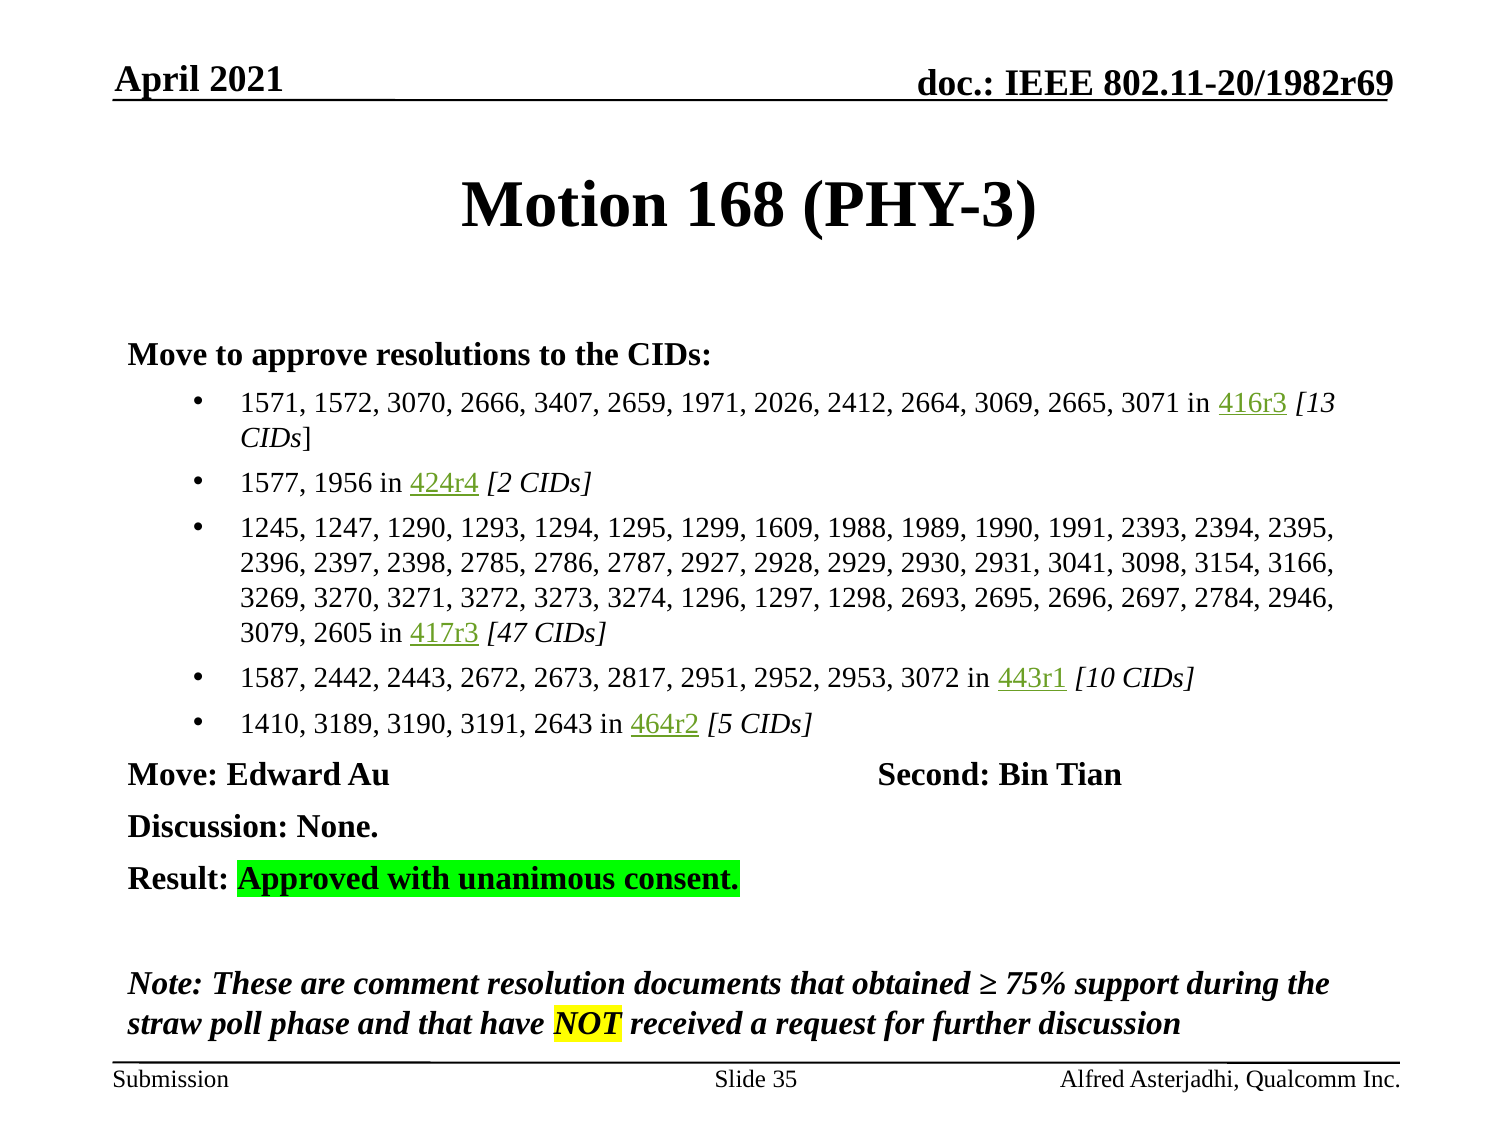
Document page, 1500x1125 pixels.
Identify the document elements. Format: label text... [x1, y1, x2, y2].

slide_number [114, 54, 423, 100]
slide_number Slide 35 [712, 1061, 800, 1123]
footer Alfred Asterjadhi, Qualcomm Inc. [878, 1061, 1402, 1093]
list Move to approve resolutions to the CIDs: 1571, 1572, 3070, 2666, 3407, 2659, 1971, 2026, 2412, 2664, 3069, 2665, 3071 in 416r3 [13 CIDs] 1577, 1956 in 424r4 [2 CIDs] 1245, 1247, 1290, 1293, 1294, 1295, 1299, 1609, 1988, 1989, 1990, 1991, 2393, 2394, 2395, 2396, 2397, 2398, 2785, 2786, 2787, 2927, 2928, 2929, 2930, 2931, 3041, 3098, 3154, 3166, 3269, 3270, 3271, 3272, 3273, 3274, 1296, 1297, 1298, 2693, 2695, 2696, 2697, 2784, 2946, 3079, 2605 in 417r3 [47 CIDs] 1587, 2442, 2443, 2672, 2673, 2817, 2951, 2952, 2953, 3072 in 443r1 [10 CIDs] 1410, 3189, 3190, 3191, 2643 in 464r2 [5 CIDs] Move: Edward Au Second: Bin Tian Discussion: None. Result: Approved with unanimous consent. Note: These are comment resolution documents that obtained ≥ 75% support during the straw poll phase and that have NOT received a request for further discussion [112, 324, 1388, 1000]
title Motion 168 (PHY-3) [112, 112, 1388, 288]
